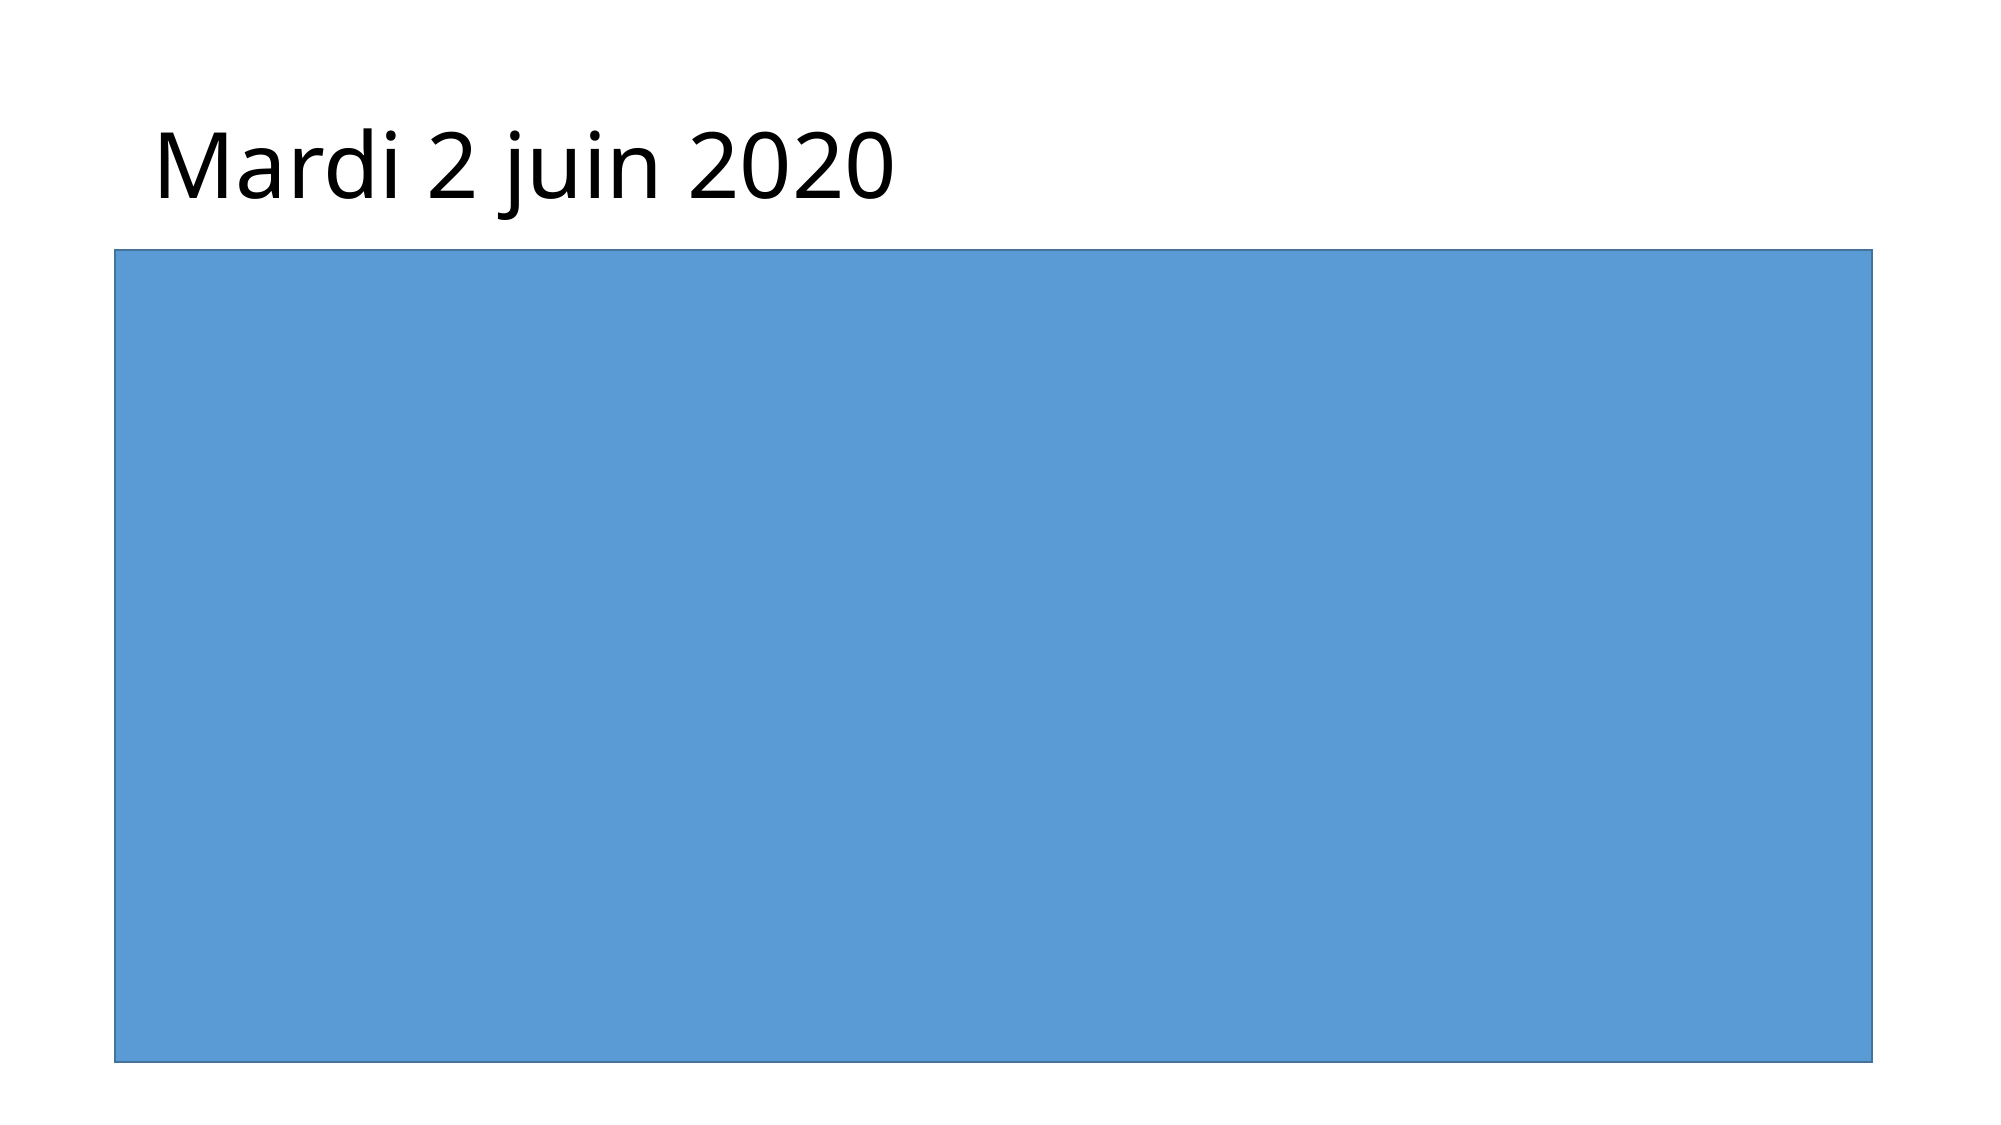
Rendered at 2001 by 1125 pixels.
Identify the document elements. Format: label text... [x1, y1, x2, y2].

title Mardi 2 juin 2020 [137, 59, 1863, 249]
text_box [114, 249, 1873, 1063]
